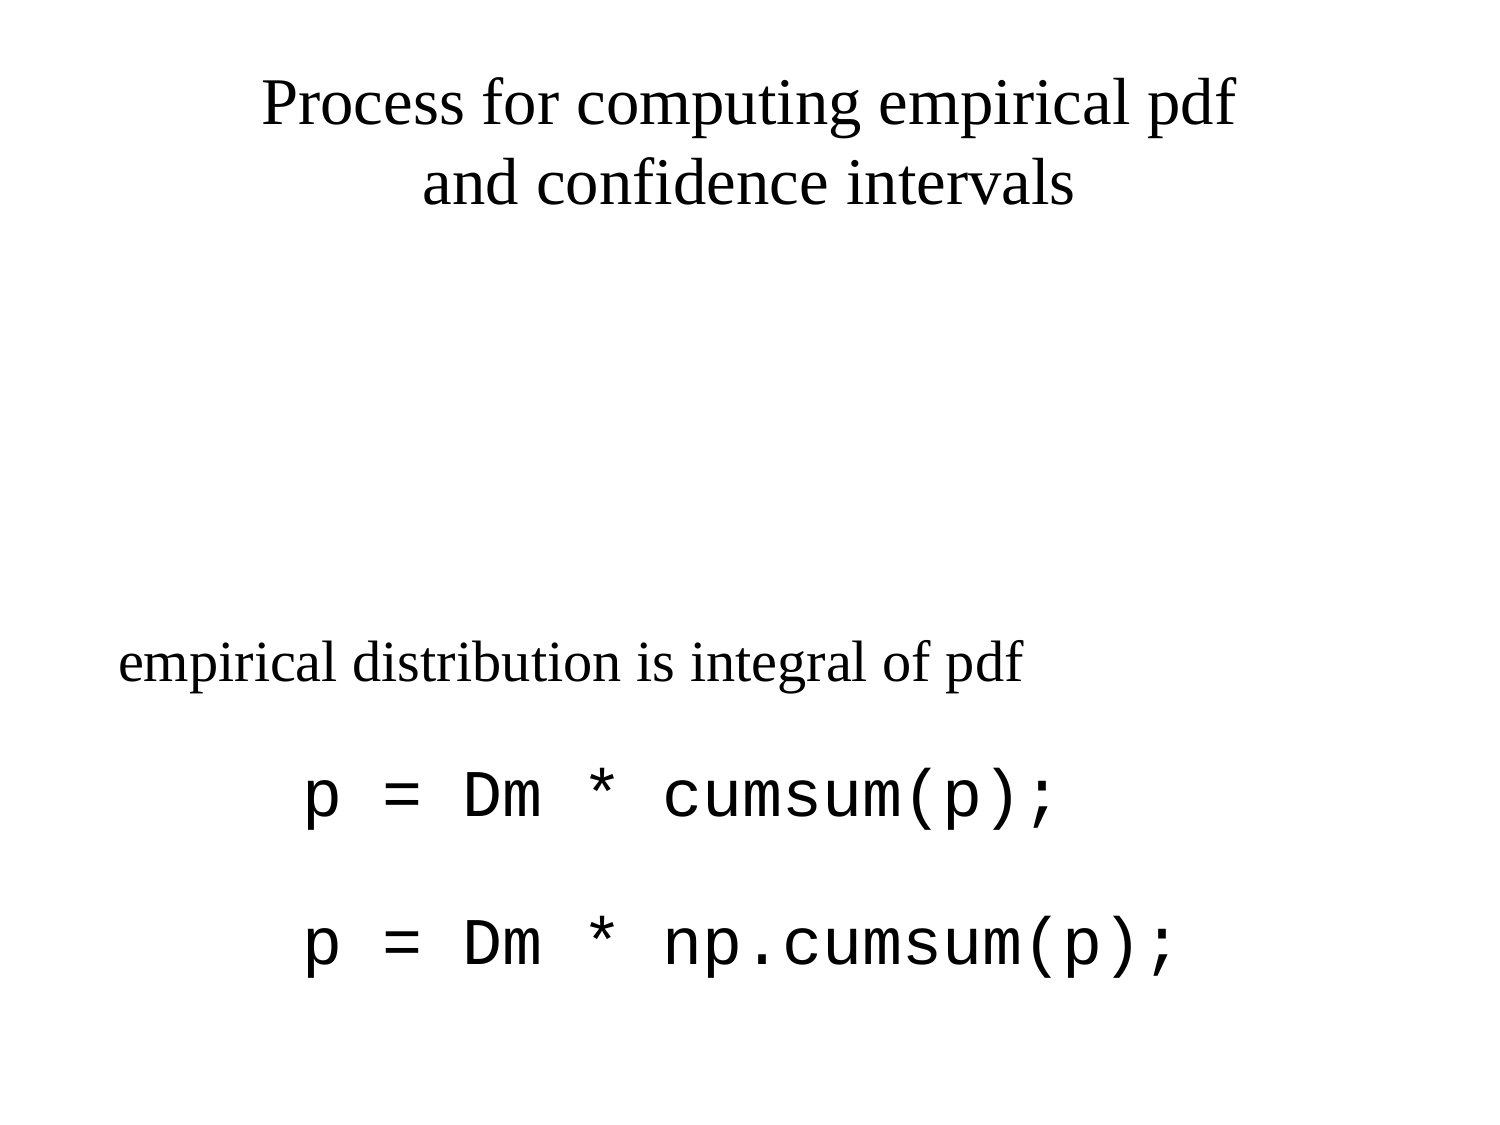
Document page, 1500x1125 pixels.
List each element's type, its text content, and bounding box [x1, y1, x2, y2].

text_box p = Dm * np.cumsum(p); [287, 875, 1500, 1000]
text_box empirical distribution is integral of pdf [103, 595, 1329, 721]
text_box Process for computing empirical pdf and confidence intervals [0, 75, 1500, 200]
text_box p = Dm * cumsum(p); [287, 726, 1500, 852]
